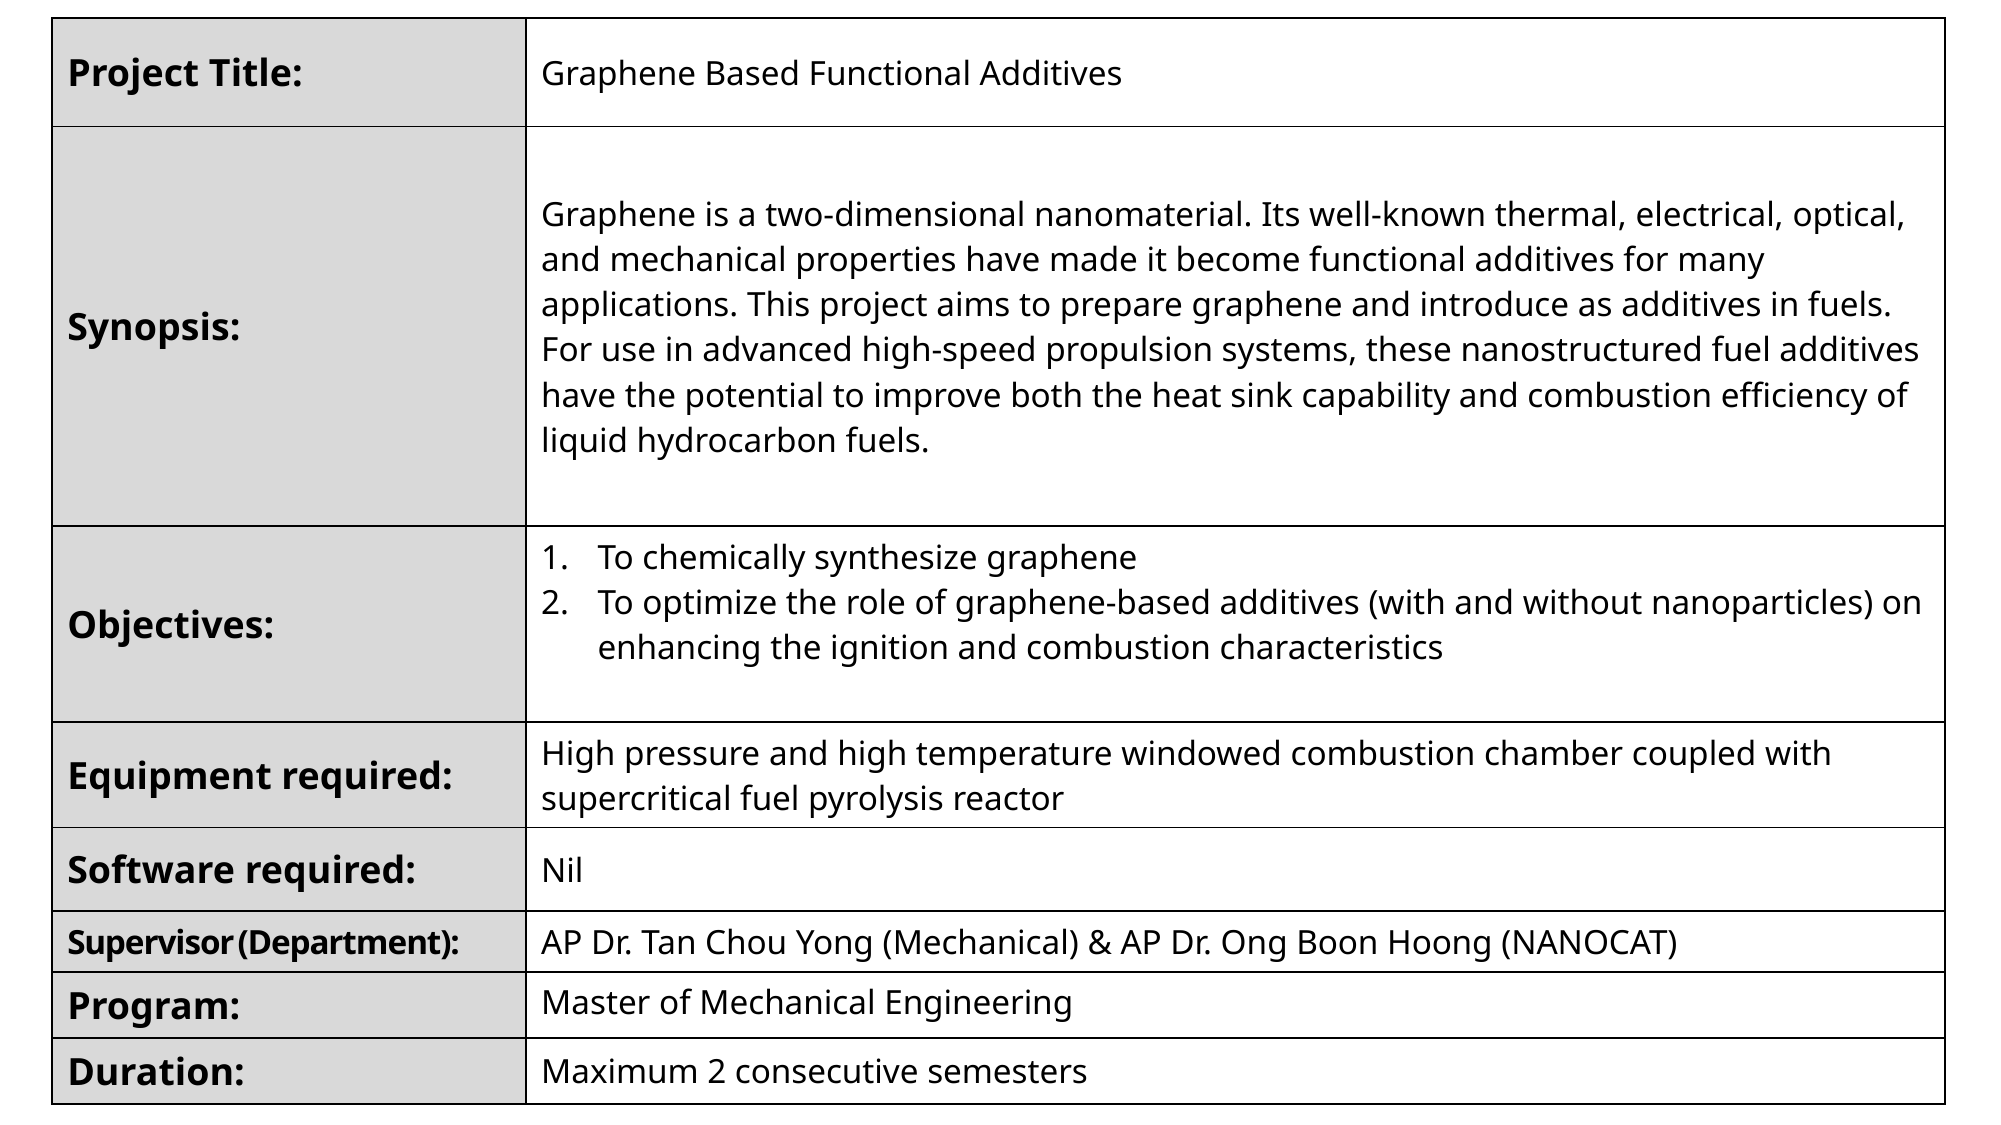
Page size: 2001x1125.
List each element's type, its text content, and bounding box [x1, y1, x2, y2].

table_cell Supervisor (Department): [53, 912, 525, 971]
table_cell Graphene is a two-dimensional nanomaterial. Its well-known thermal, electrical, optical, and mechanical properties have made it become functional additives for many applications. This project aims to prepare graphene and introduce as additives in fuels. For use in advanced high-speed propulsion systems, these nanostructured fuel additives have the potential to improve both the heat sink capability and combustion efficiency of liquid hydrocarbon fuels. [527, 127, 1944, 525]
table_cell Program: [53, 973, 525, 1037]
table_header Graphene Based Functional Additives [527, 19, 1944, 126]
table_cell Objectives: [53, 527, 525, 721]
table_cell Duration: [53, 1039, 525, 1103]
table_header Project Title: [53, 19, 525, 126]
table_cell AP Dr. Tan Chou Yong (Mechanical) & AP Dr. Ong Boon Hoong (NANOCAT) [527, 912, 1944, 971]
table_cell Nil [527, 828, 1944, 910]
table_cell High pressure and high temperature windowed combustion chamber coupled with supercritical fuel pyrolysis reactor [527, 723, 1944, 827]
table_cell Maximum 2 consecutive semesters [527, 1039, 1944, 1103]
table_cell Software required: [53, 828, 525, 910]
table_cell To chemically synthesize graphene To optimize the role of graphene-based additives (with and without nanoparticles) on enhancing the ignition and combustion characteristics [527, 527, 1944, 721]
table_cell Equipment required: [53, 723, 525, 827]
table_cell Master of Mechanical Engineering [527, 973, 1944, 1037]
table_cell Synopsis: [53, 127, 525, 525]
